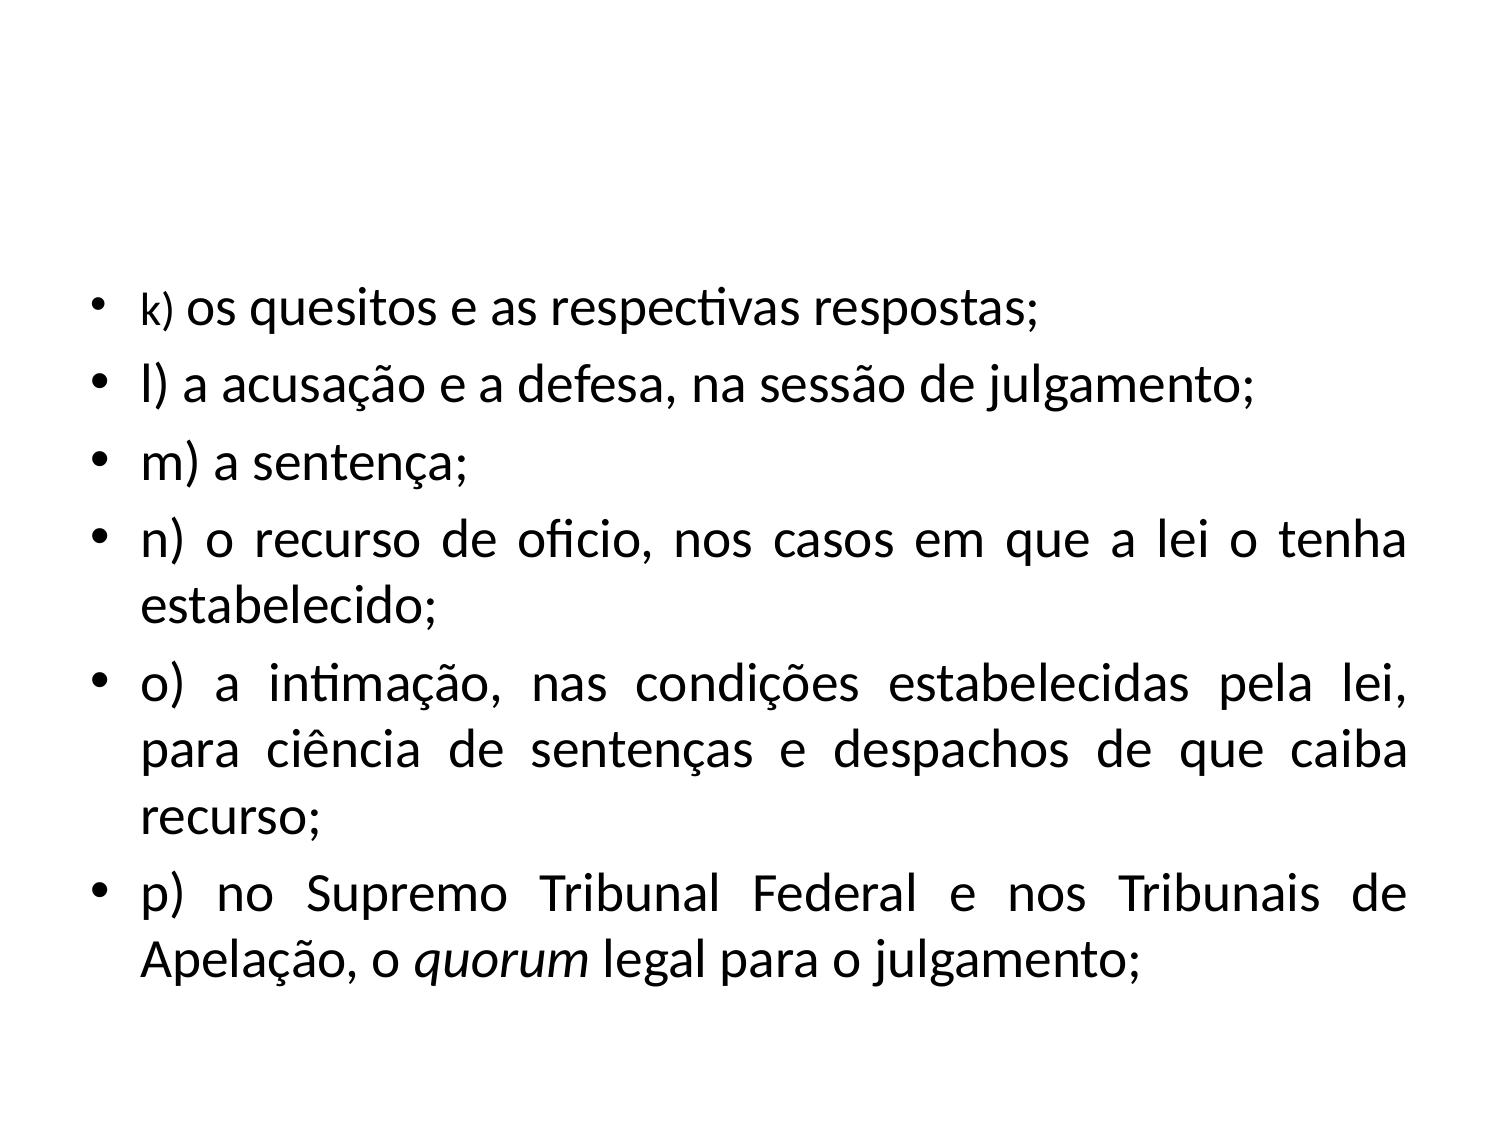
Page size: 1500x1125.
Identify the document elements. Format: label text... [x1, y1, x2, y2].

list k) os quesitos e as respectivas respostas; l) a acusação e a defesa, na sessão de julgamento; m) a sentença; n) o recurso de oficio, nos casos em que a lei o tenha estabelecido; o) a intimação, nas condições estabelecidas pela lei, para ciência de sentenças e despachos de que caiba recurso; p) no Supremo Tribunal Federal e nos Tribunais de Apelação, o quorum legal para o julgamento; [75, 262, 1425, 1005]
